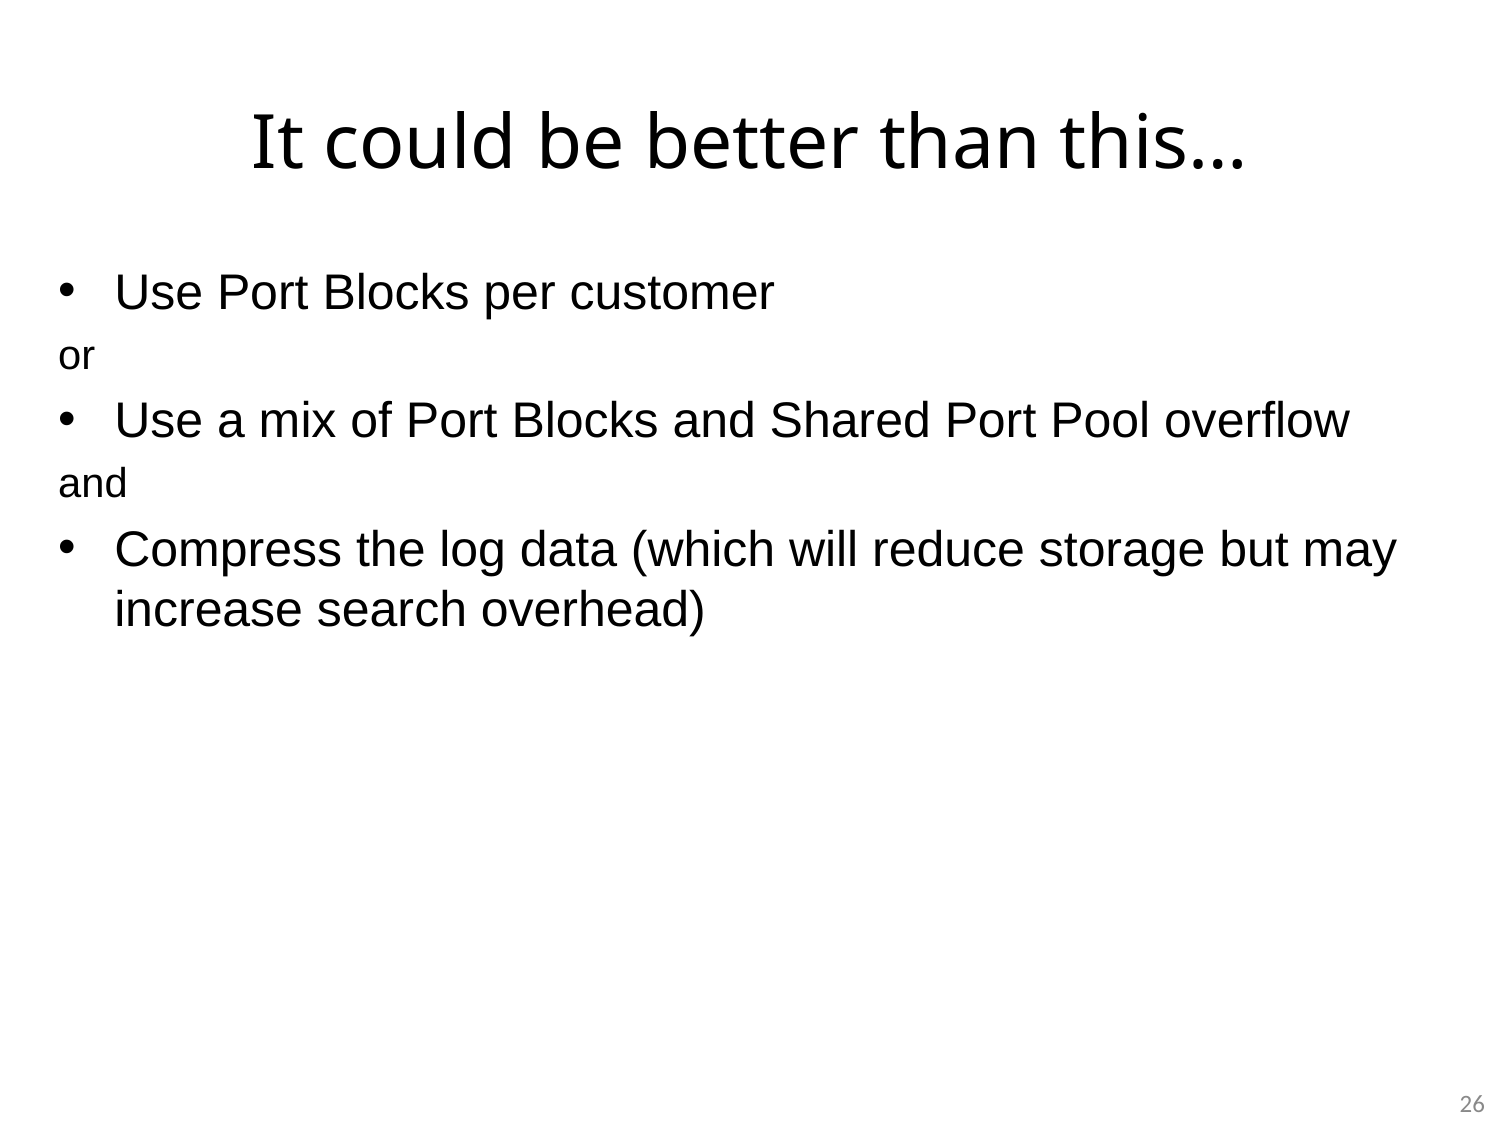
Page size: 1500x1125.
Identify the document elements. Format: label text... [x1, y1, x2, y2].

list Use Port Blocks per customer or Use a mix of Port Blocks and Shared Port Pool overflow and Compress the log data (which will reduce storage but may increase search overhead) [43, 251, 1457, 1017]
title It could be better than this… [43, 45, 1457, 233]
slide_number 26 [1149, 1072, 1500, 1125]
